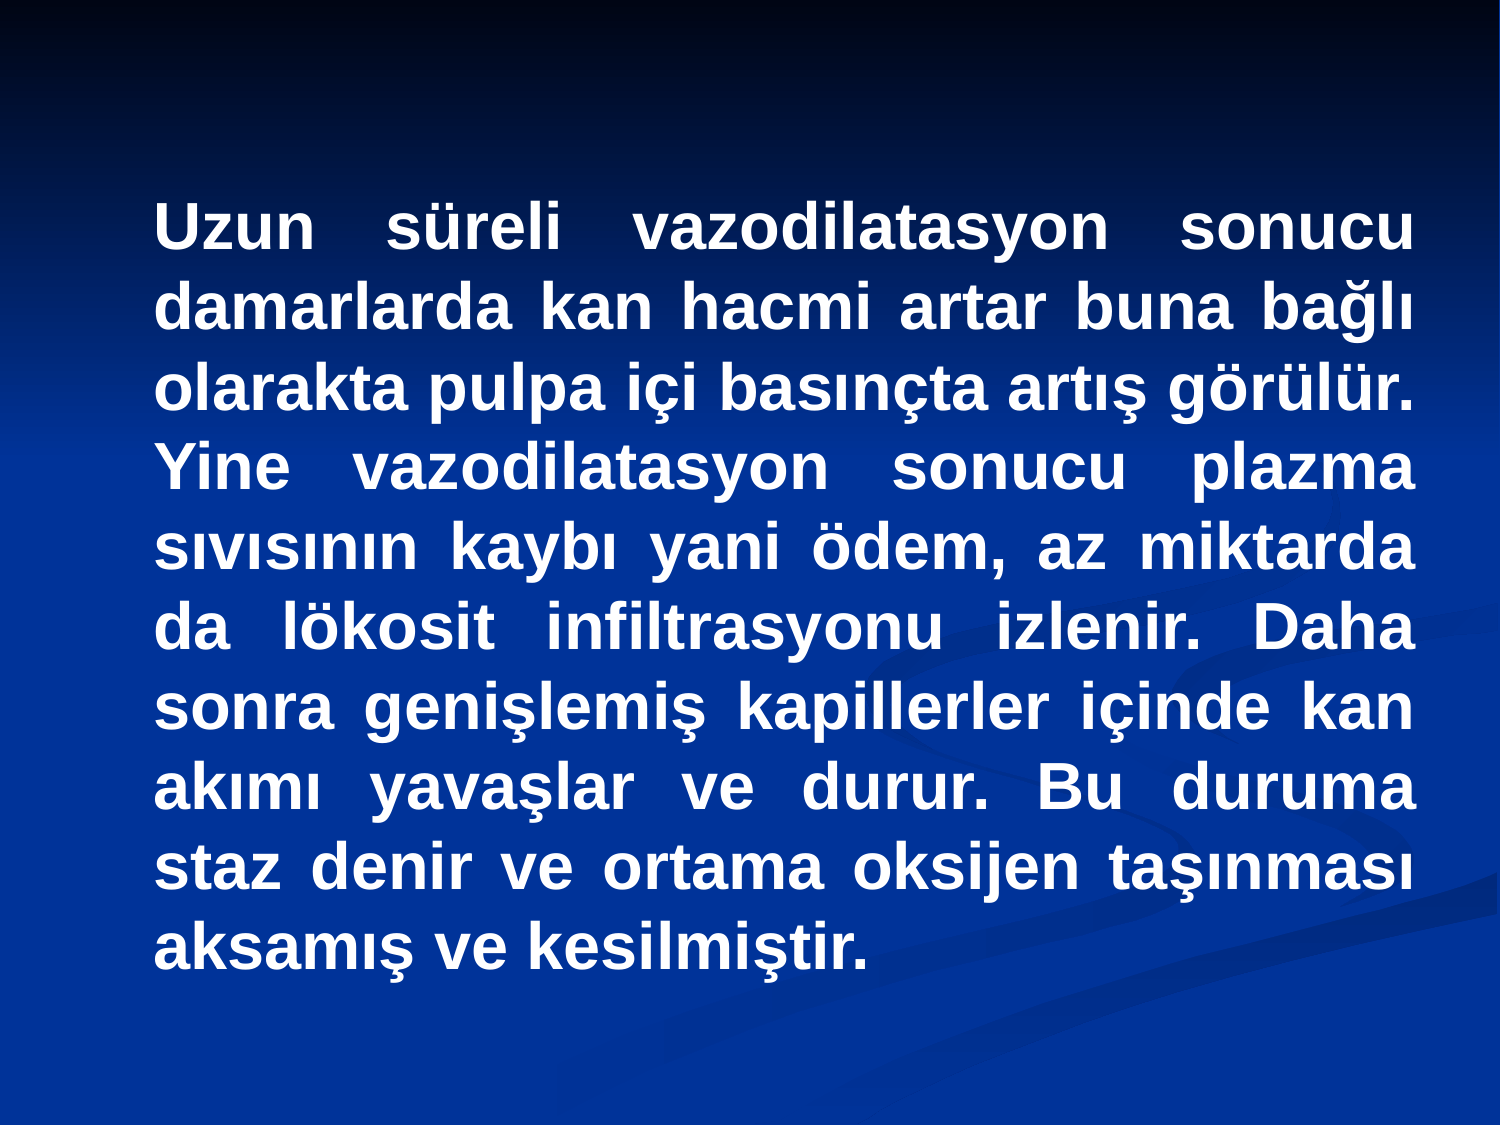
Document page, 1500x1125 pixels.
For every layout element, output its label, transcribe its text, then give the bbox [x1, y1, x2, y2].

list Uzun süreli vazodilatasyon sonucu damarlarda kan hacmi artar buna bağlı olarakta pulpa içi basınçta artış görülür. Yine vazodilatasyon sonucu plazma sıvısının kaybı yani ödem, az miktarda da lökosit infiltrasyonu izlenir. Daha sonra genişlemiş kapillerler içinde kan akımı yavaşlar ve durur. Bu duruma staz denir ve ortama oksijen taşınması aksamış ve kesilmiştir. [81, 175, 1433, 919]
